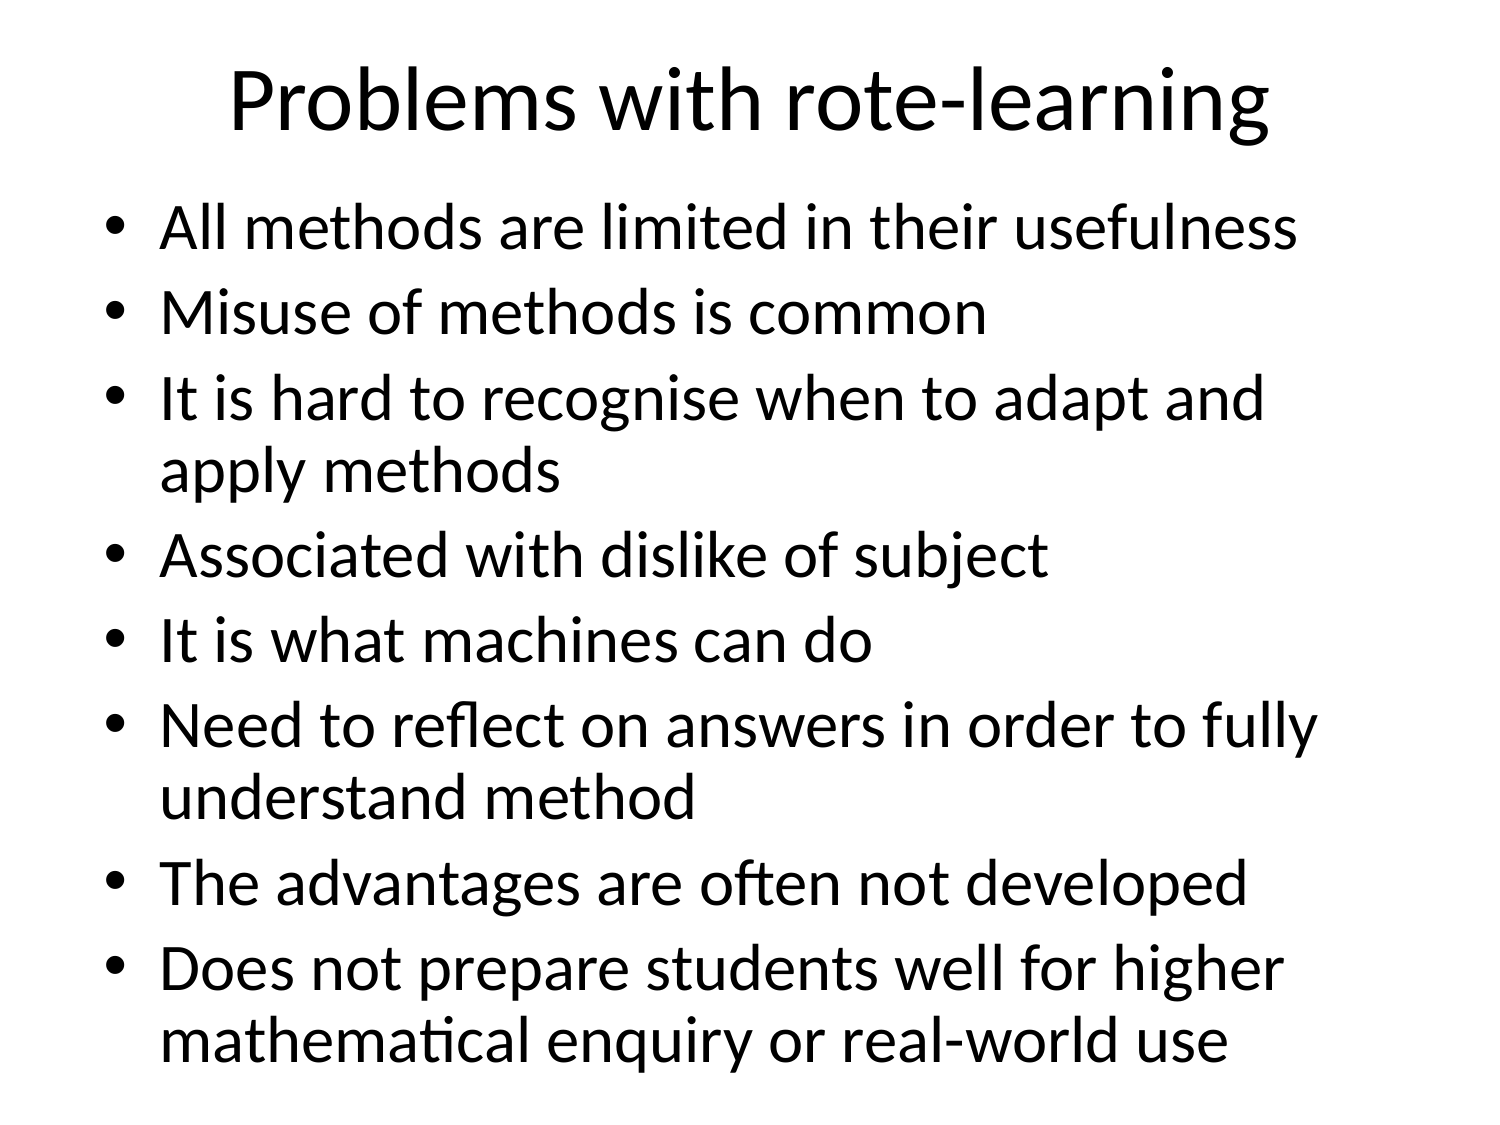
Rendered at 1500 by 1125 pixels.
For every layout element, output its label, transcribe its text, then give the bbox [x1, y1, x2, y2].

list All methods are limited in their usefulness Misuse of methods is common It is hard to recognise when to adapt and apply methods Associated with dislike of subject It is what machines can do Need to reflect on answers in order to fully understand method The advantages are often not developed Does not prepare students well for higher mathematical enquiry or real-world use [88, 184, 1439, 927]
title Problems with rote-learning [53, 0, 1447, 188]
